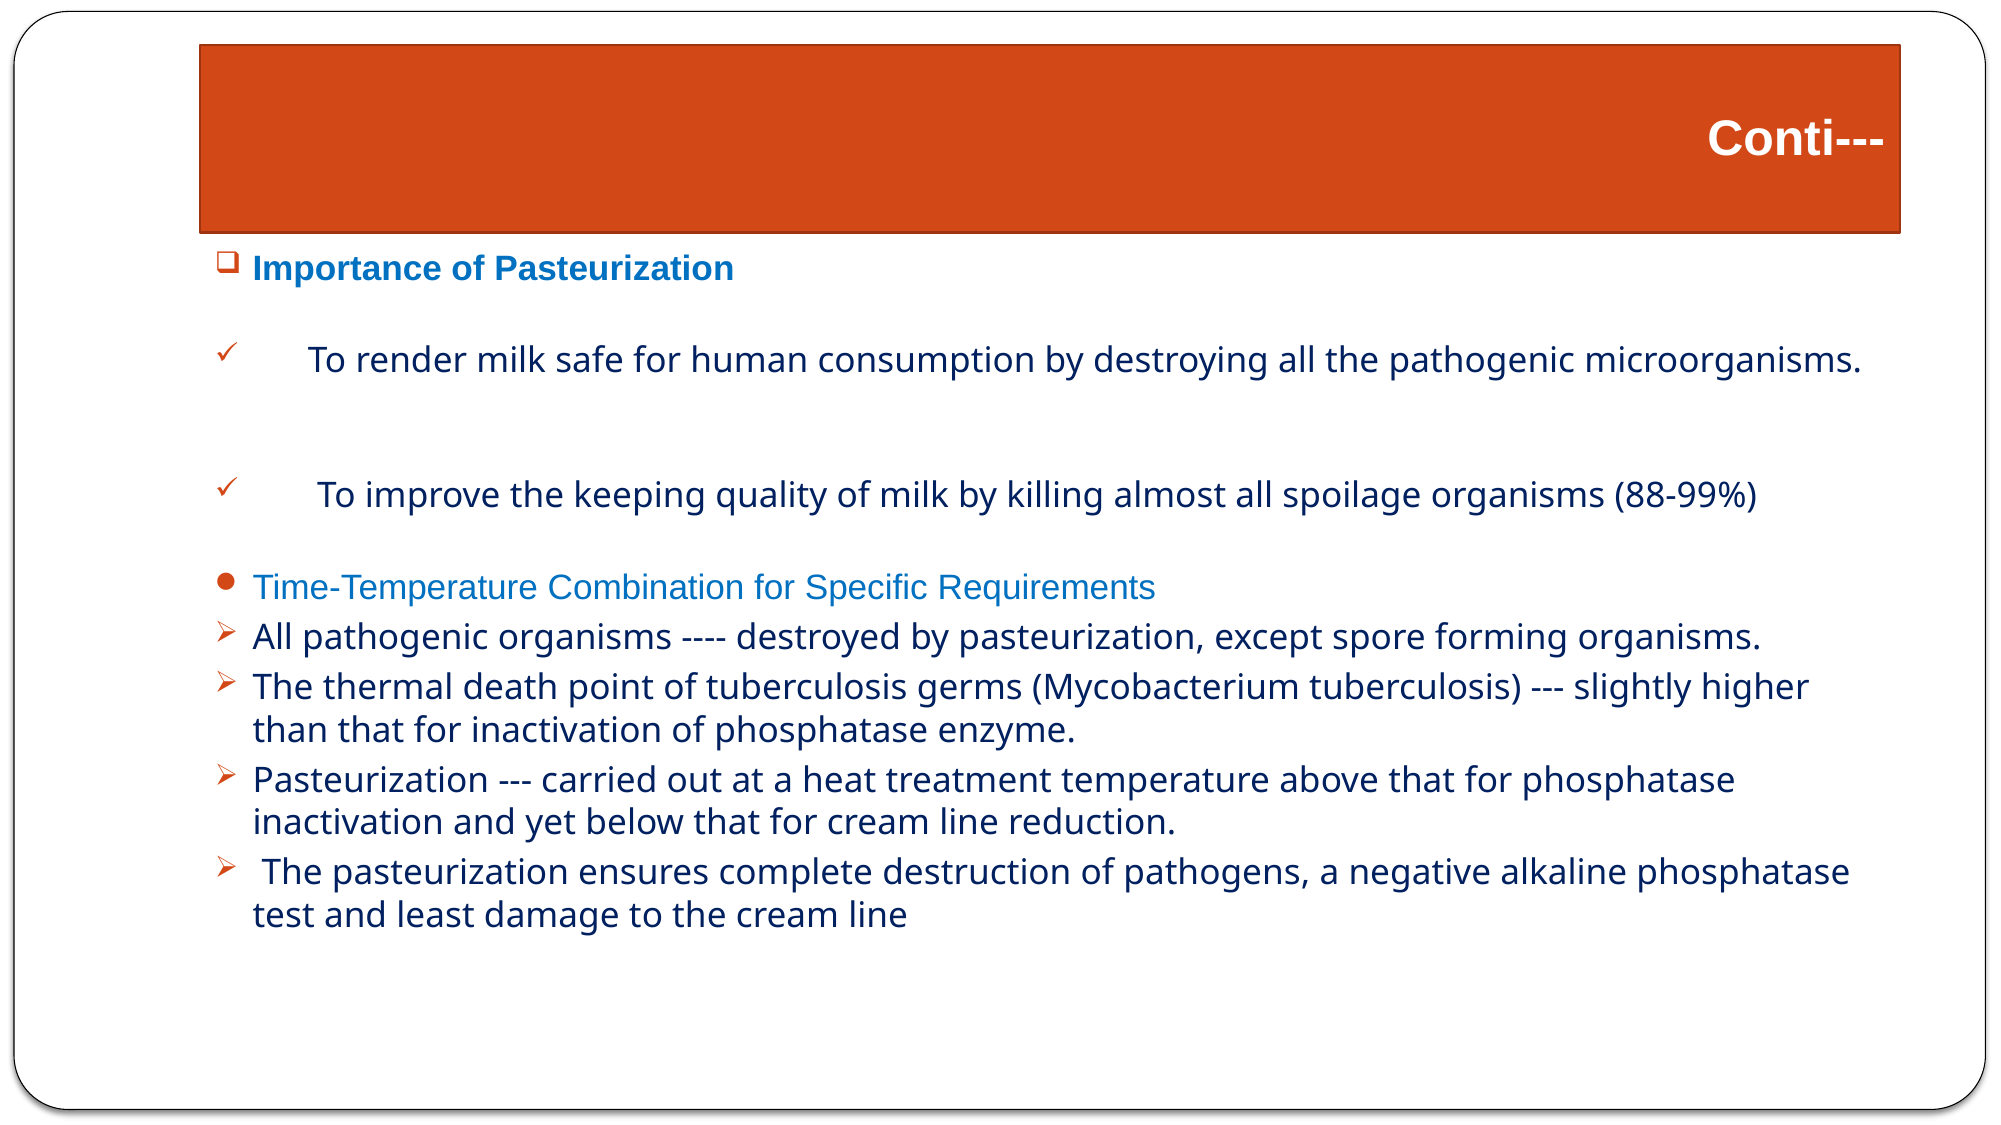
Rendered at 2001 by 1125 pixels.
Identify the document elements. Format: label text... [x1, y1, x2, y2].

title Conti--- [199, 44, 1901, 234]
list Importance of Pasteurization To render milk safe for human consumption by destroying all the pathogenic microorganisms. To improve the keeping quality of milk by killing almost all spoilage organisms (88-99%) Time-Temperature Combination for Specific Requirements All pathogenic organisms ---- destroyed by pasteurization, except spore forming organisms. The thermal death point of tuberculosis germs (Mycobacterium tuberculosis) --- slightly higher than that for inactivation of phosphatase enzyme. Pasteurization --- carried out at a heat treatment temperature above that for phosphatase inactivation and yet below that for cream line reduction. The pasteurization ensures complete destruction of pathogens, a negative alkaline phosphatase test and least damage to the cream line [200, 237, 1900, 988]
